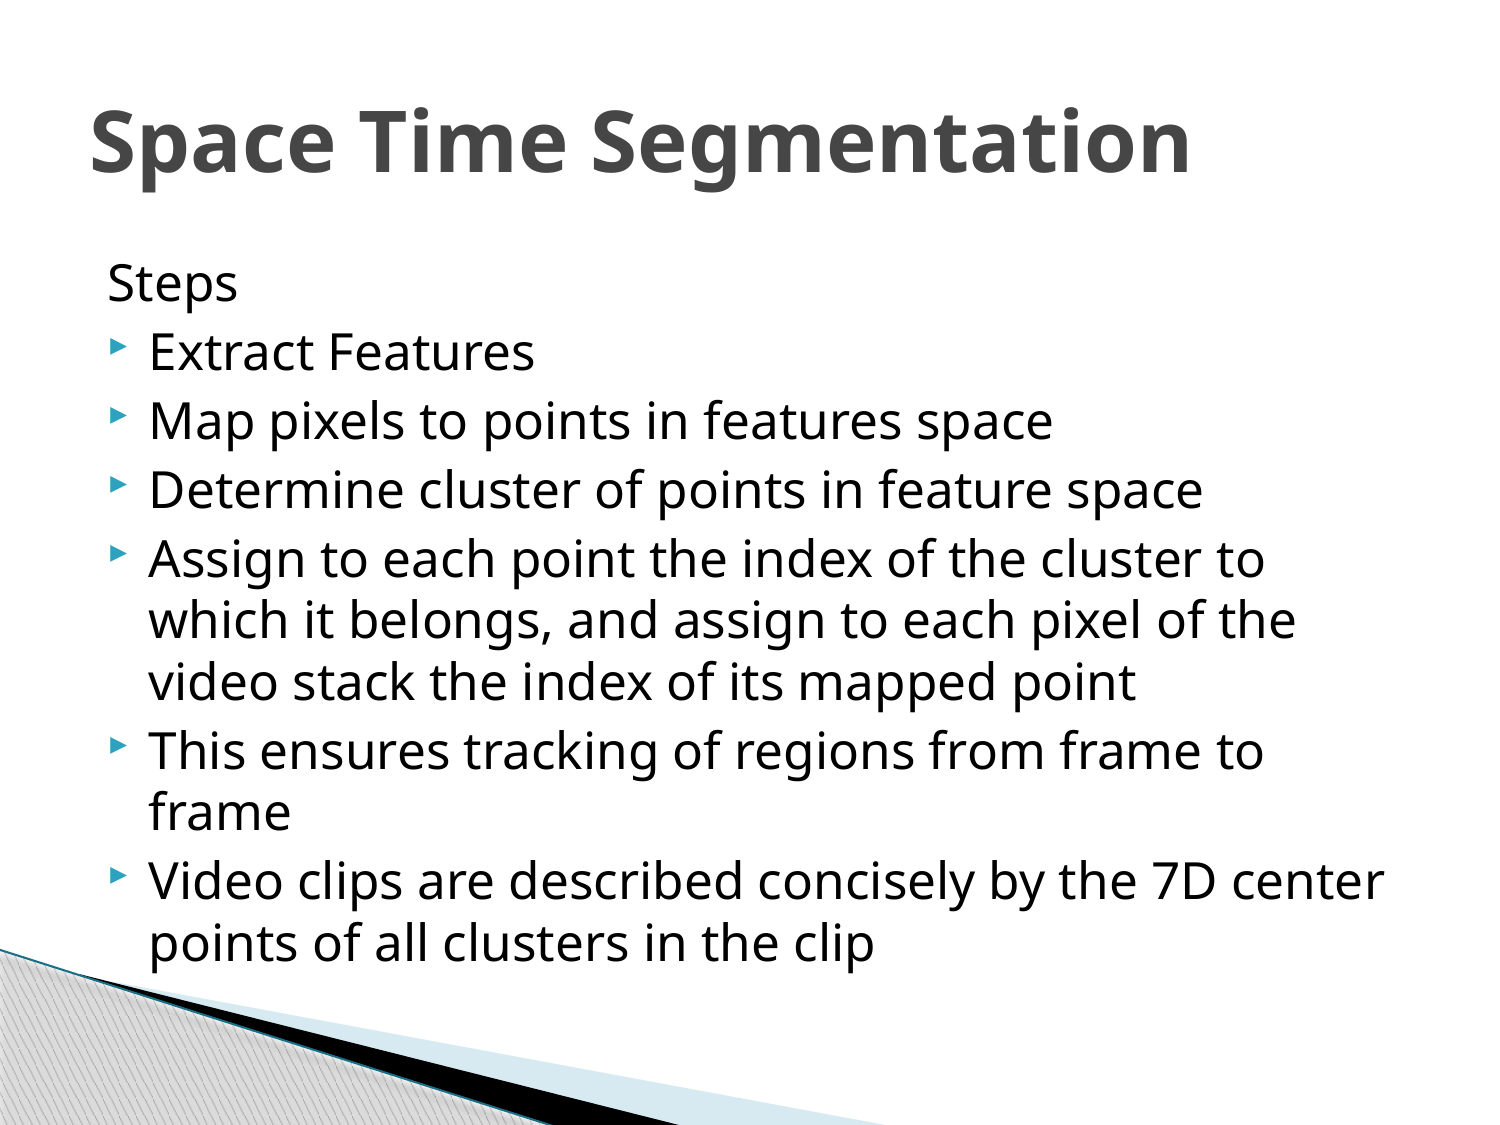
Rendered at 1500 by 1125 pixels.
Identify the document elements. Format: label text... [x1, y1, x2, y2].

title Space Time Segmentation [75, 45, 1425, 233]
list Steps Extract Features Map pixels to points in features space Determine cluster of points in feature space Assign to each point the index of the cluster to which it belongs, and assign to each pixel of the video stack the index of its mapped point This ensures tracking of regions from frame to frame Video clips are described concisely by the 7D center points of all clusters in the clip [75, 243, 1425, 986]
